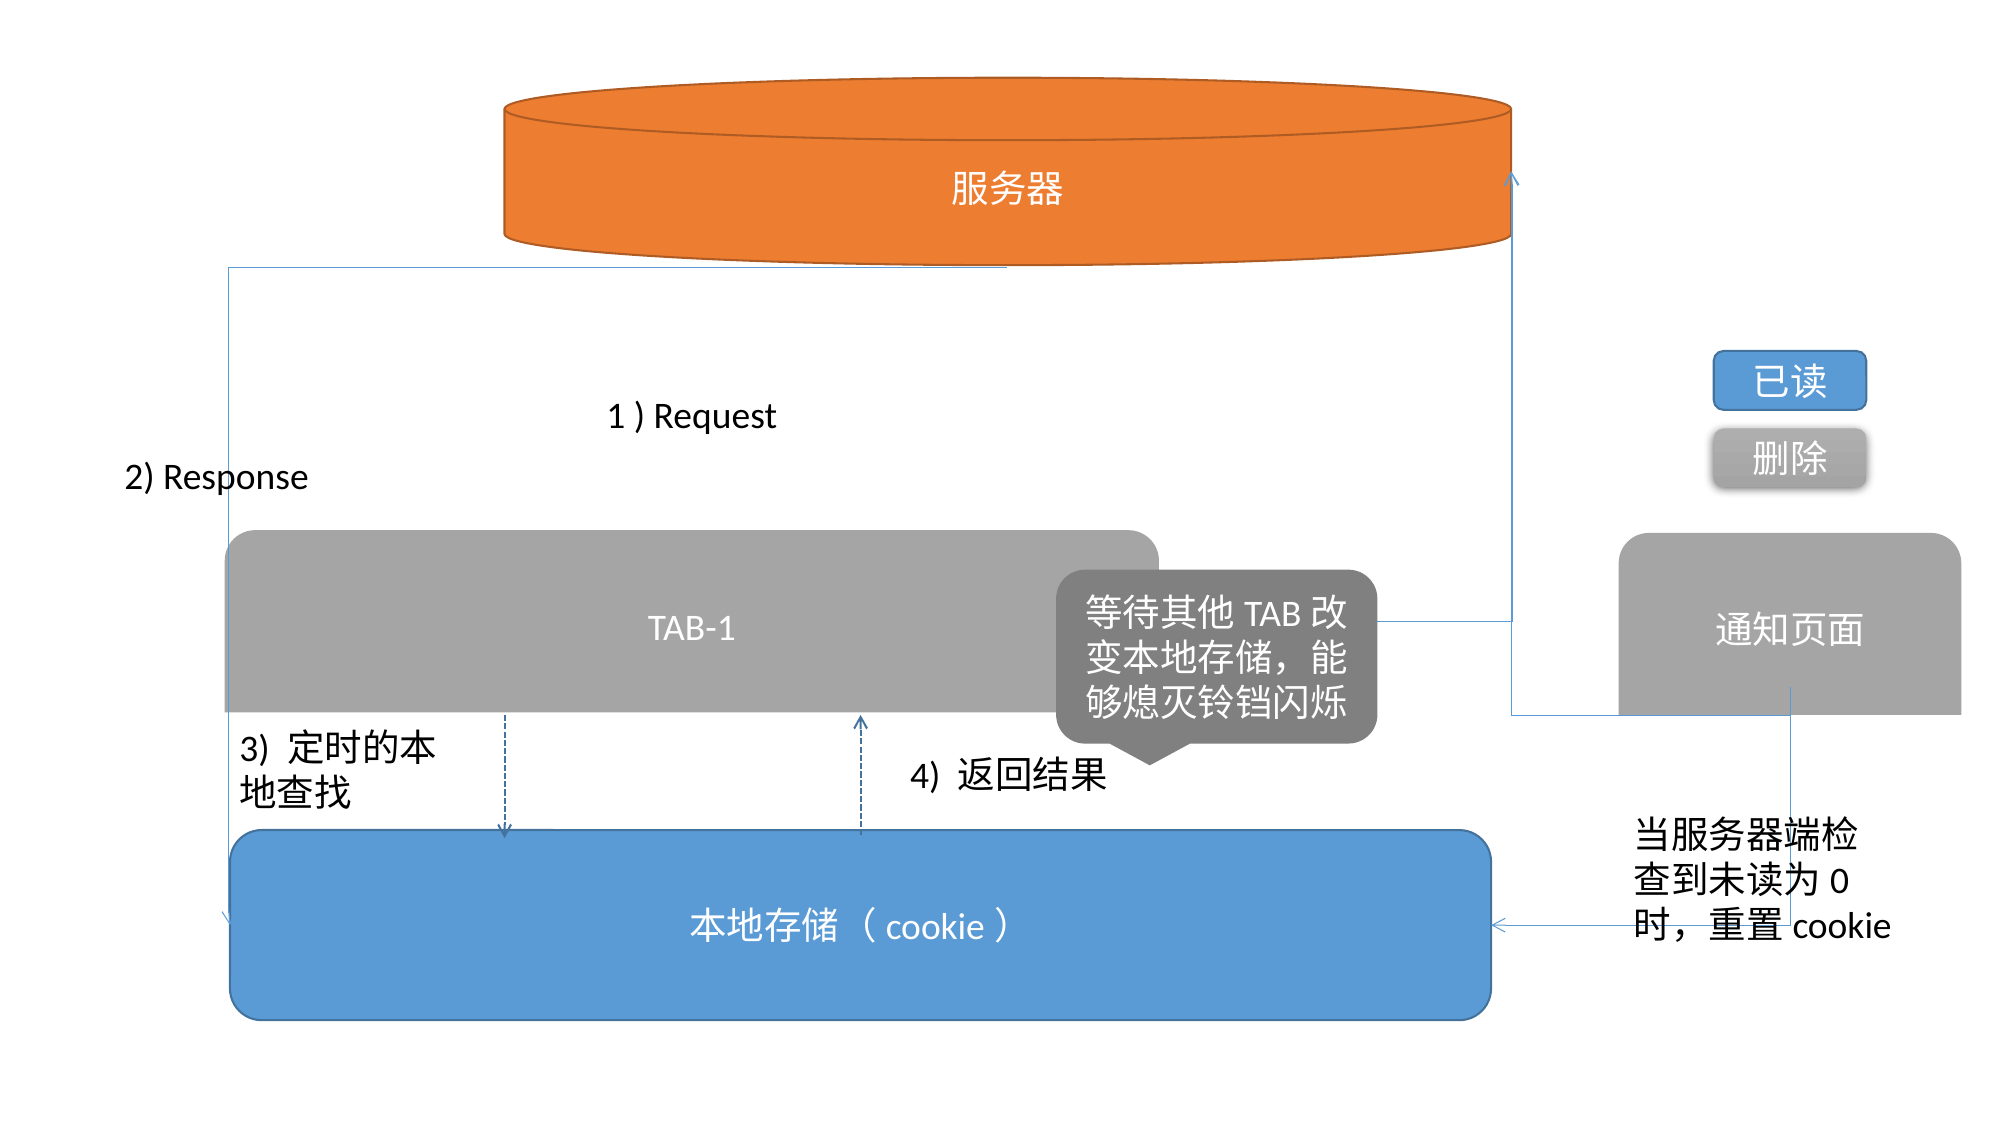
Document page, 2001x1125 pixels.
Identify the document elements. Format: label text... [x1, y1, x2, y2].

text_box TAB-1 [223, 544, 228, 714]
text_box 删除 [1713, 428, 1867, 488]
text_box 3) 定时的本地查找 [224, 716, 229, 822]
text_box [1511, 171, 1619, 624]
text_box 通知页面 [1617, 531, 1963, 717]
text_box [229, 267, 1007, 926]
text_box 2) Response [109, 444, 229, 505]
text_box 已读 [1712, 349, 1868, 411]
text_box 当服务器端检查到未读为0时，重置cookie [1760, 803, 1908, 954]
text_box TAB-1 [1007, 529, 1160, 714]
text_box 服务器 [503, 76, 1513, 267]
text_box 4) 返回结果 [1007, 743, 1182, 804]
text_box 本地存储（cookie） [228, 829, 1493, 1022]
text_box 等待其他TAB改变本地存储，能够熄灭铃铛闪烁 [1055, 568, 1379, 767]
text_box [717, 239, 983, 556]
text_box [1521, 656, 1760, 956]
